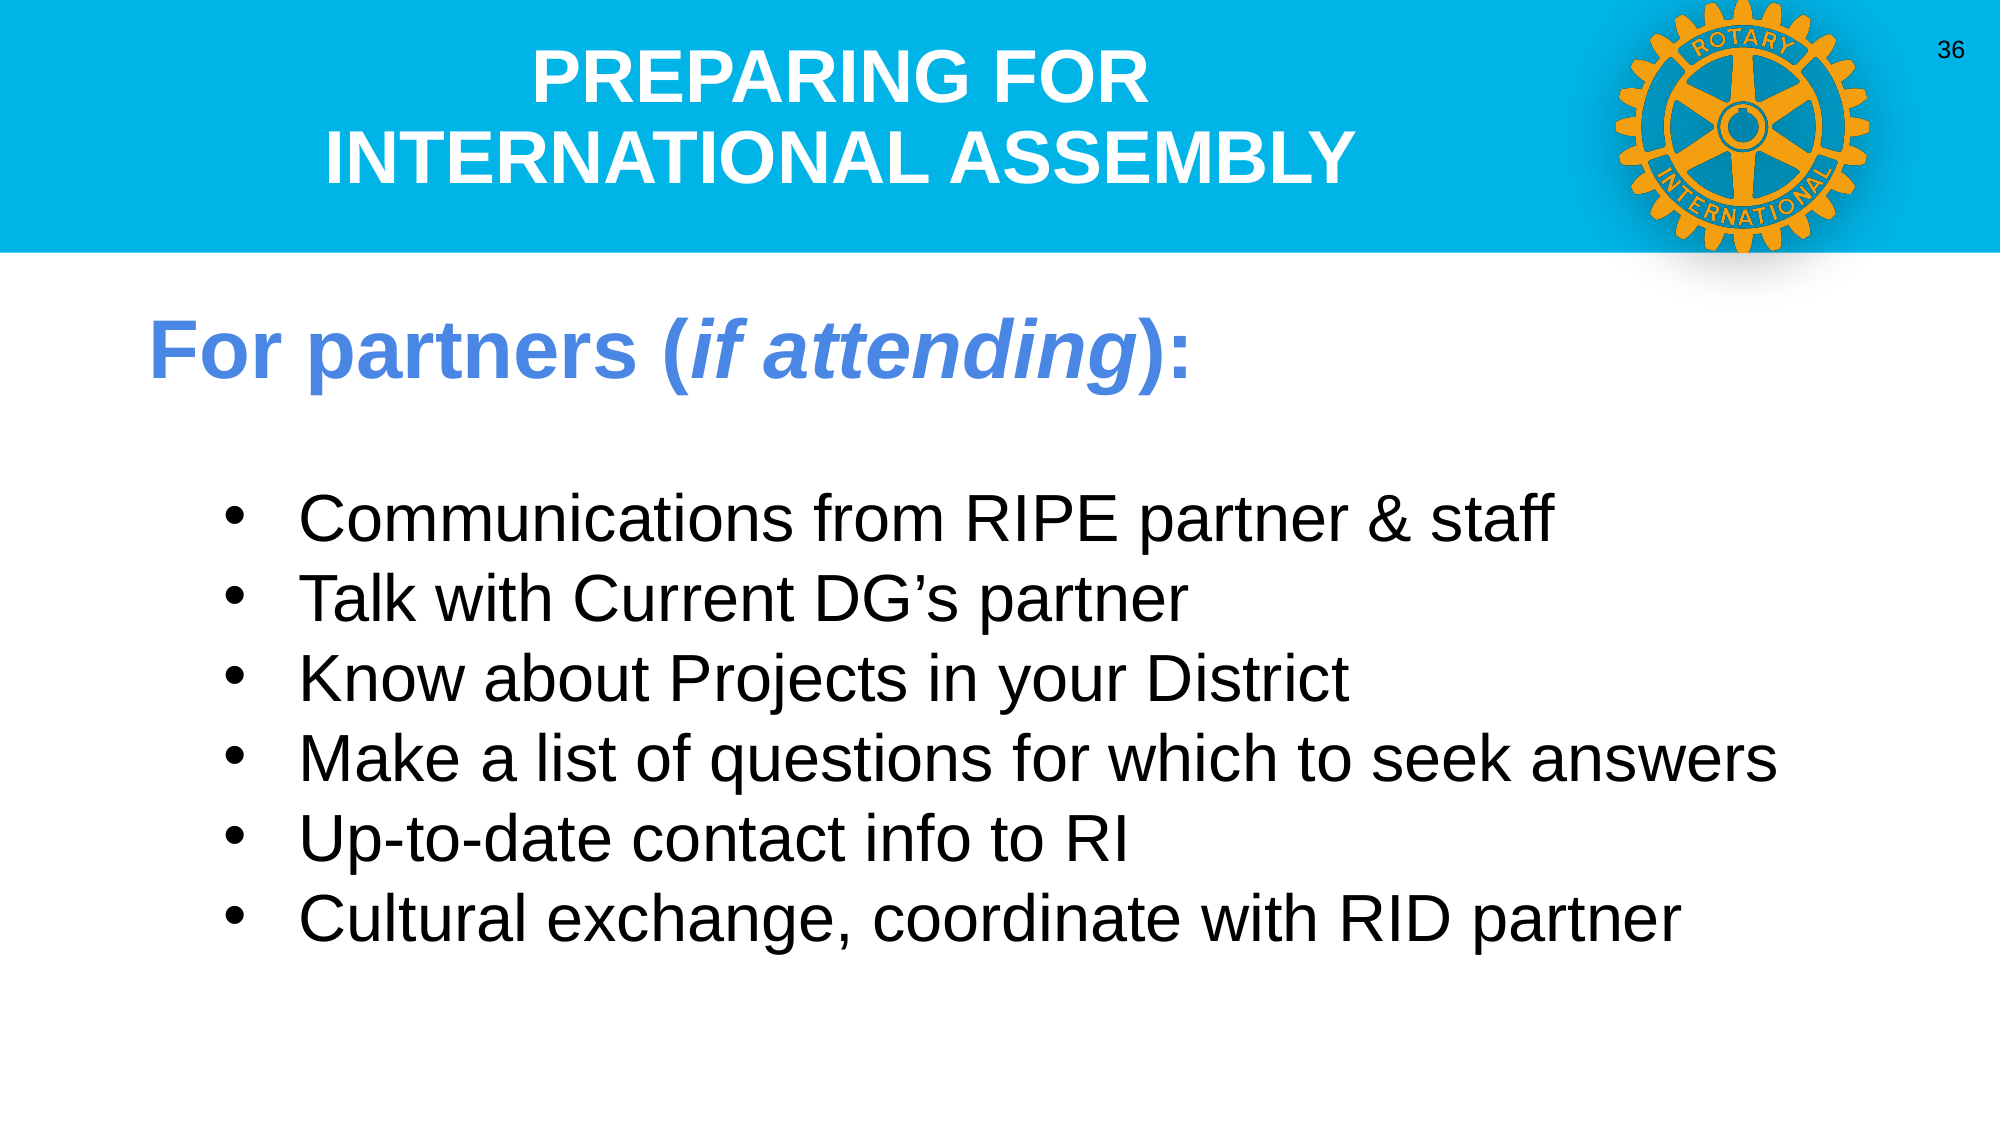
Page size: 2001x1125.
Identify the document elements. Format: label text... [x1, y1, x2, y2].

slide_number 36 [1911, 18, 1981, 79]
title PREPARING FOR INTERNATIONAL ASSEMBLY [19, 0, 1588, 253]
picture [1616, 0, 1868, 253]
list [40, 316, 1929, 1040]
text_box For partners (if attending): Communications from RIPE partner & staff Talk with Current DG’s partner Know about Projects in your District Make a list of questions for which to seek answers Up-to-date contact info to RI Cultural exchange, coordinate with RID partner [133, 287, 1852, 962]
